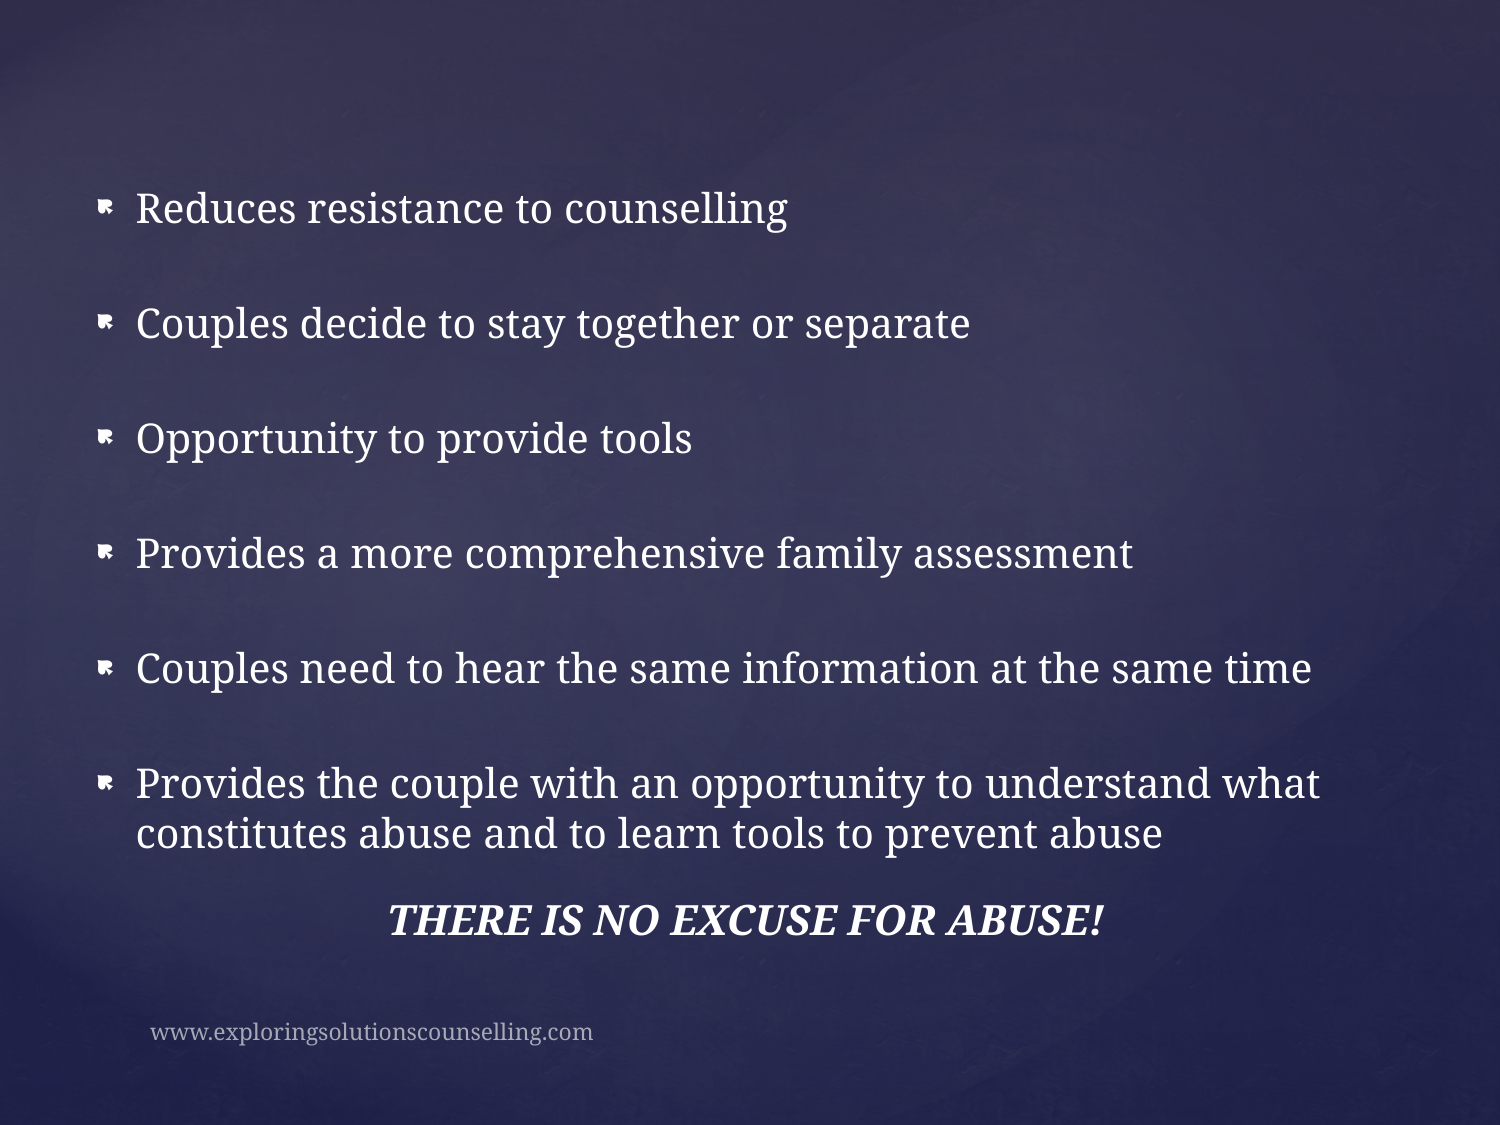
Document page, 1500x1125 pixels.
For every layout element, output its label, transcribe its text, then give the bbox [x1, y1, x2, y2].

footer www.exploringsolutionscounselling.com [135, 1009, 885, 1070]
list Reduces resistance to counselling Couples decide to stay together or separate Opportunity to provide tools Provides a more comprehensive family assessment Couples need to hear the same information at the same time Provides the couple with an opportunity to understand what constitutes abuse and to learn tools to prevent abuse [78, 112, 1350, 869]
title THERE IS NO EXCUSE FOR ABUSE! [127, 868, 1365, 952]
